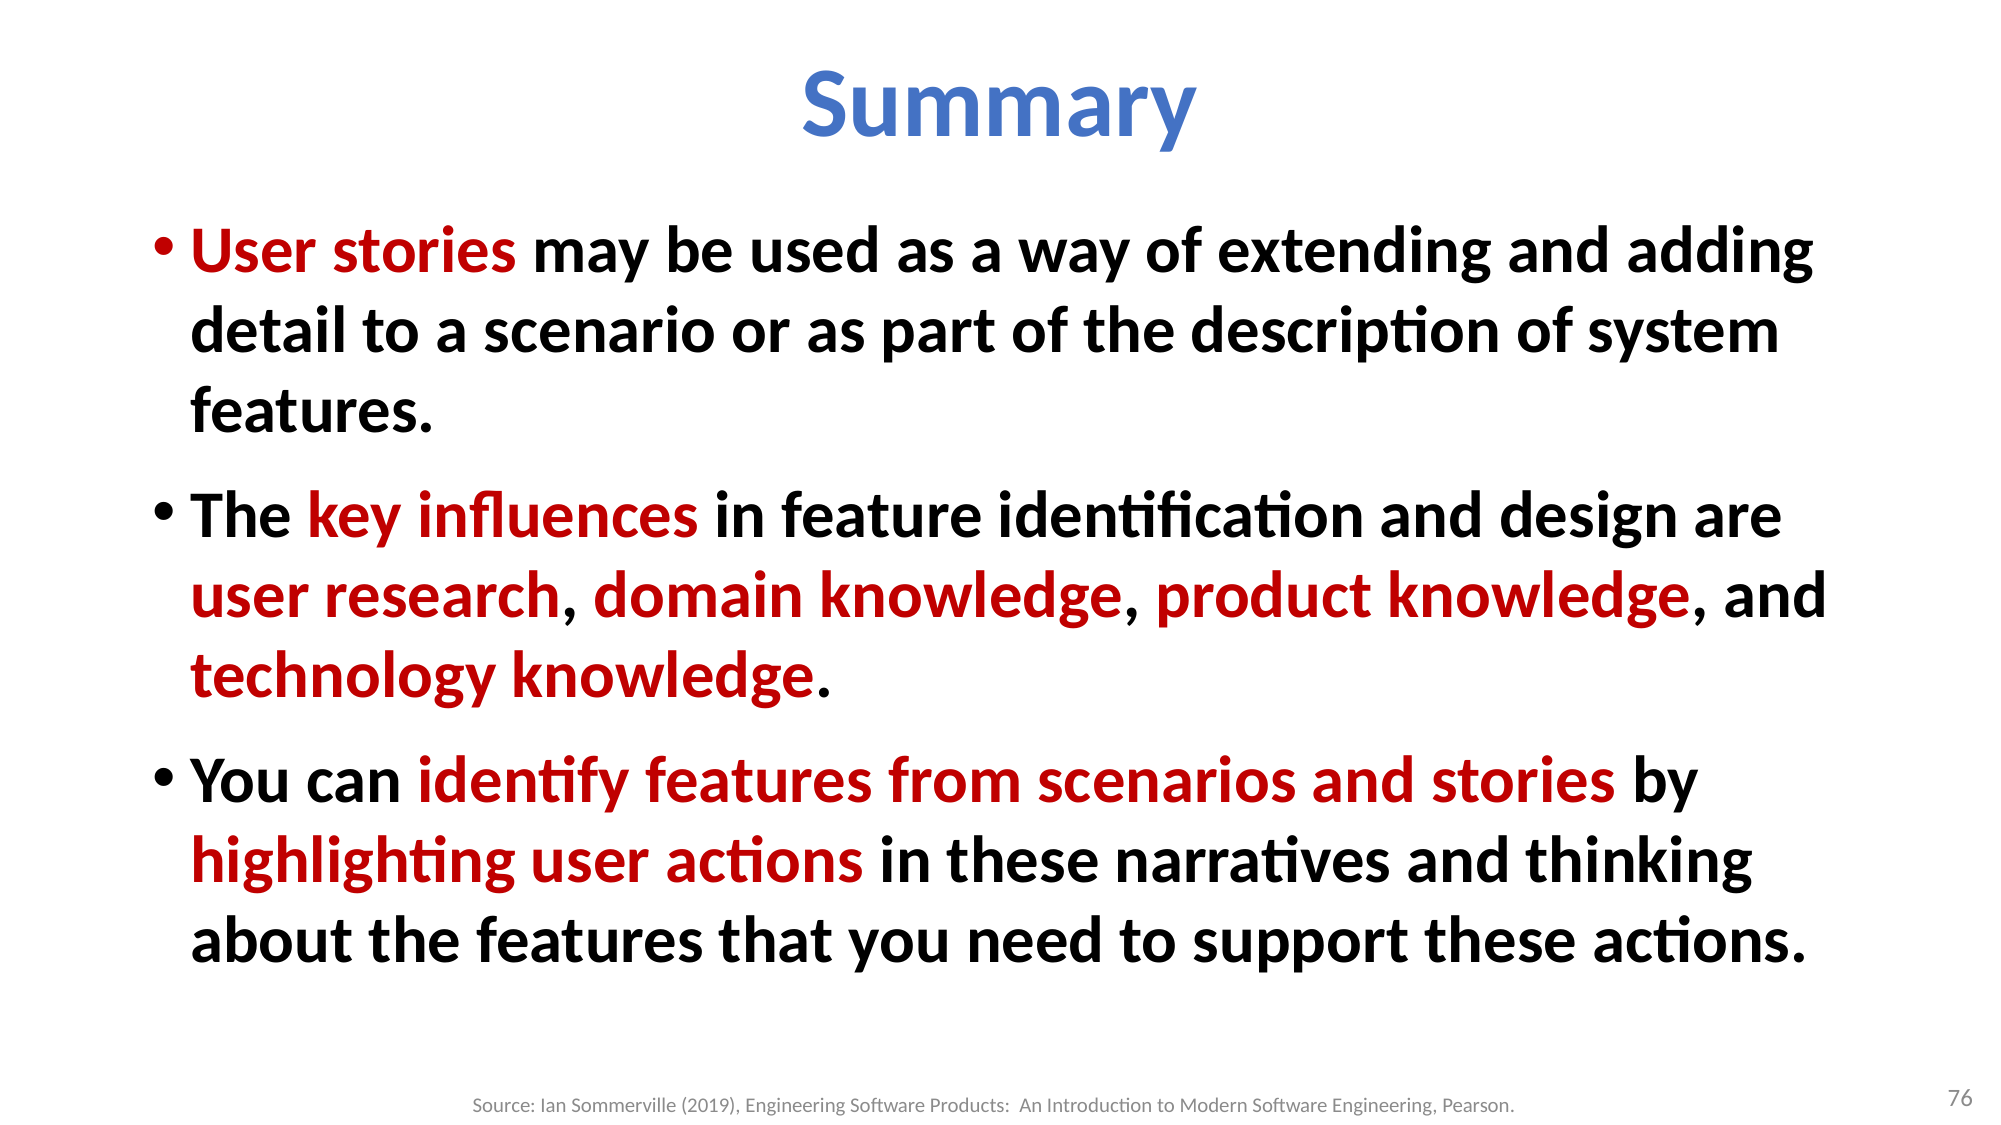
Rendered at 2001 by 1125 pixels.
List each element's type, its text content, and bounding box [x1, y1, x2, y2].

list User stories may be used as a way of extending and adding detail to a scenario or as part of the description of system features. The key influences in feature identification and design are user research, domain knowledge, product knowledge, and technology knowledge. You can identify features from scenarios and stories by highlighting user actions in these narratives and thinking about the features that you need to support these actions. [137, 198, 1869, 1033]
footer Source: Ian Sommerville (2019), Engineering Software Products: An Introduction to Modern Software Engineering, Pearson. [350, 1082, 1638, 1125]
slide_number 76 [1830, 1076, 1989, 1116]
title Summary [324, 24, 1675, 168]
